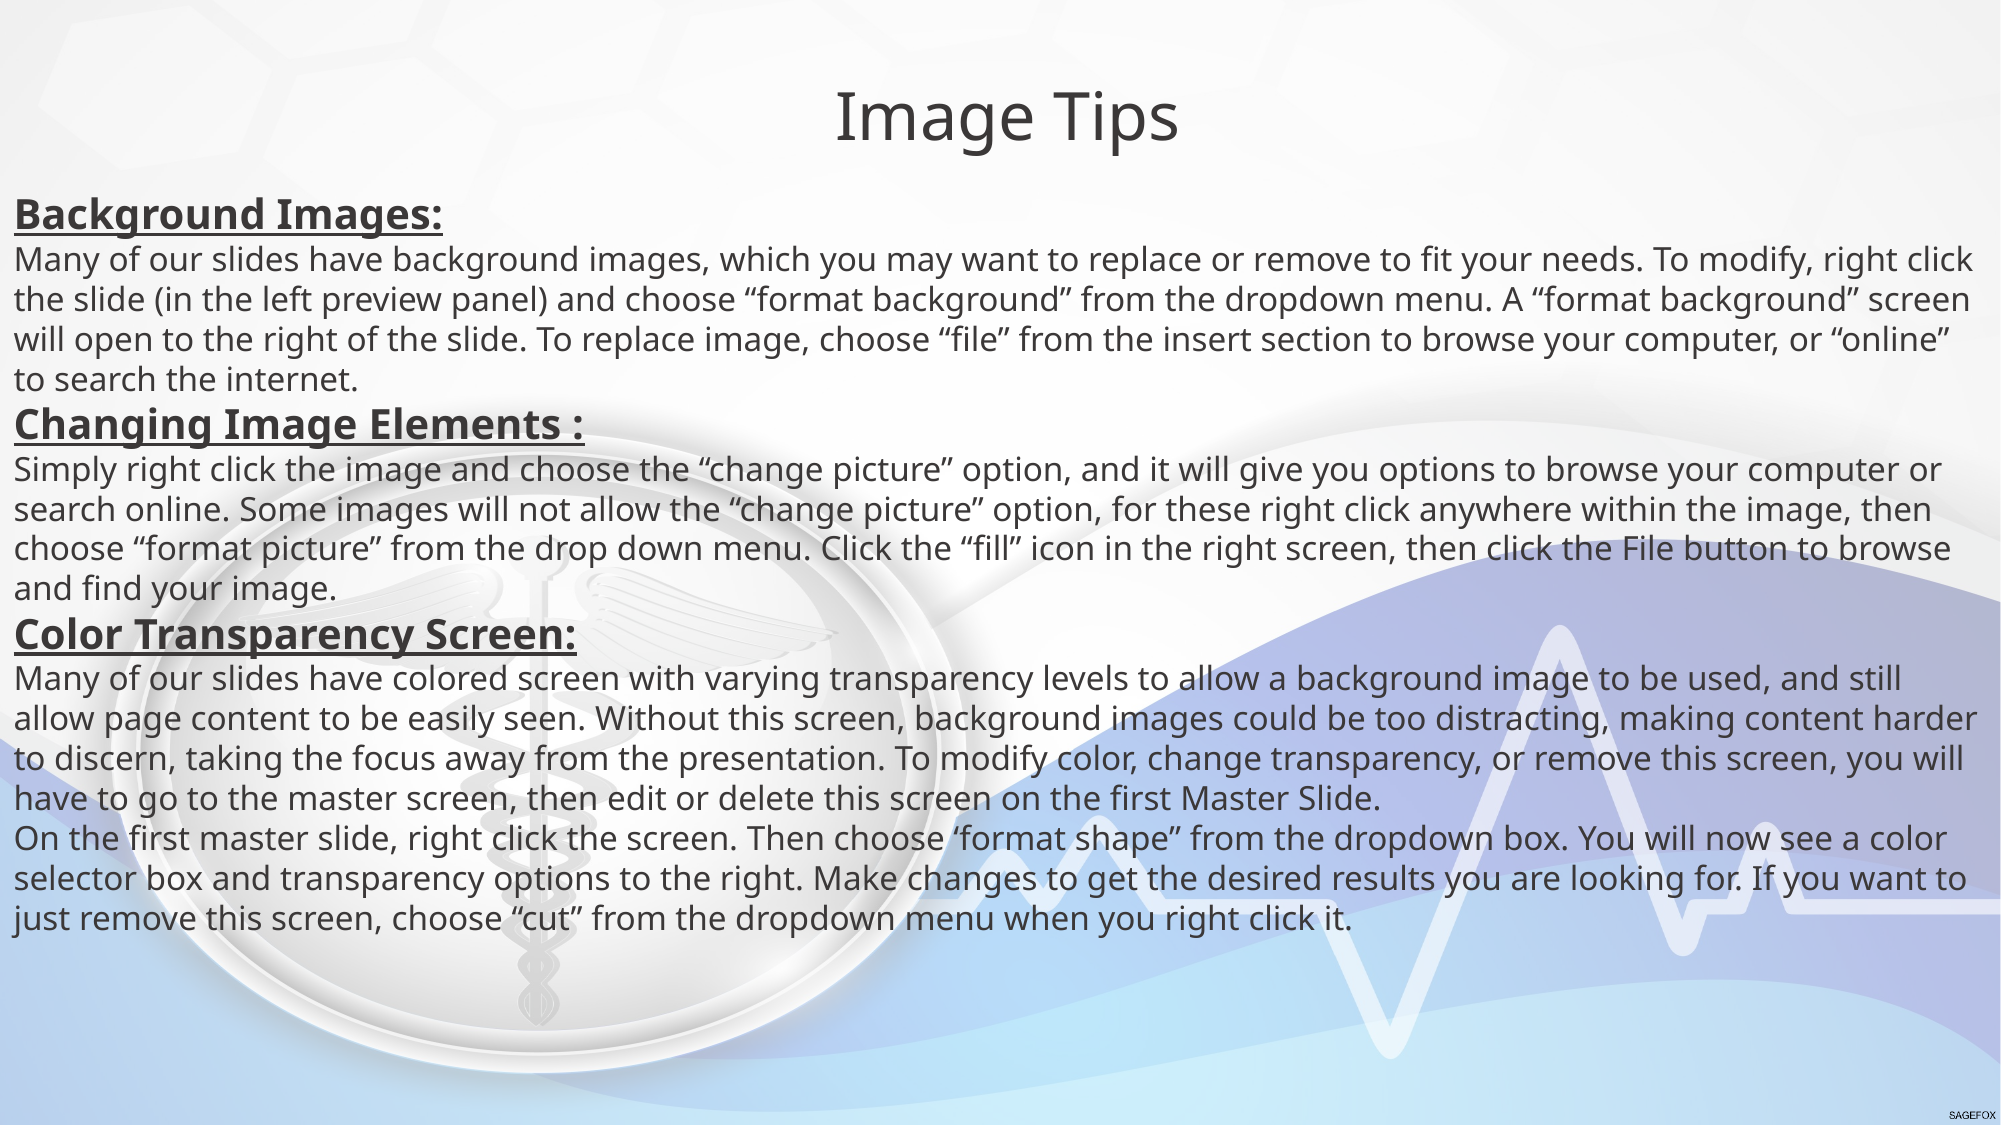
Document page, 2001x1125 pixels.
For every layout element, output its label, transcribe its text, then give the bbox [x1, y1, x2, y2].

text_box Background Images: Many of our slides have background images, which you may want to replace or remove to fit your needs. To modify, right click the slide (in the left preview panel) and choose “format background” from the dropdown menu. A “format background” screen will open to the right of the slide. To replace image, choose “file” from the insert section to browse your computer, or “online” to search the internet. Changing Image Elements : Simply right click the image and choose the “change picture” option, and it will give you options to browse your computer or search online. Some images will not allow the “change picture” option, for these right click anywhere within the image, then choose “format picture” from the drop down menu. Click the “fill” icon in the right screen, then click the File button to browse and find your image. Color Transparency Screen: Many of our slides have colored screen with varying transparency levels to allow a background image to be used, and still allow page content to be easily seen. Without this screen, background images could be too distracting, making content harder to discern, taking the focus away from the presentation. To modify color, change transparency, or remove this screen, you will have to go to the master screen, then edit or delete this screen on the first Master Slide. On the first master slide, right click the screen. Then choose ‘format shape” from the dropdown box. You will now see a color selector box and transparency options to the right. Make changes to get the desired results you are looking for. If you want to just remove this screen, choose “cut” from the dropdown menu when you right click it. [0, 0, 2000, 1125]
title Image Tips [597, 59, 1420, 177]
